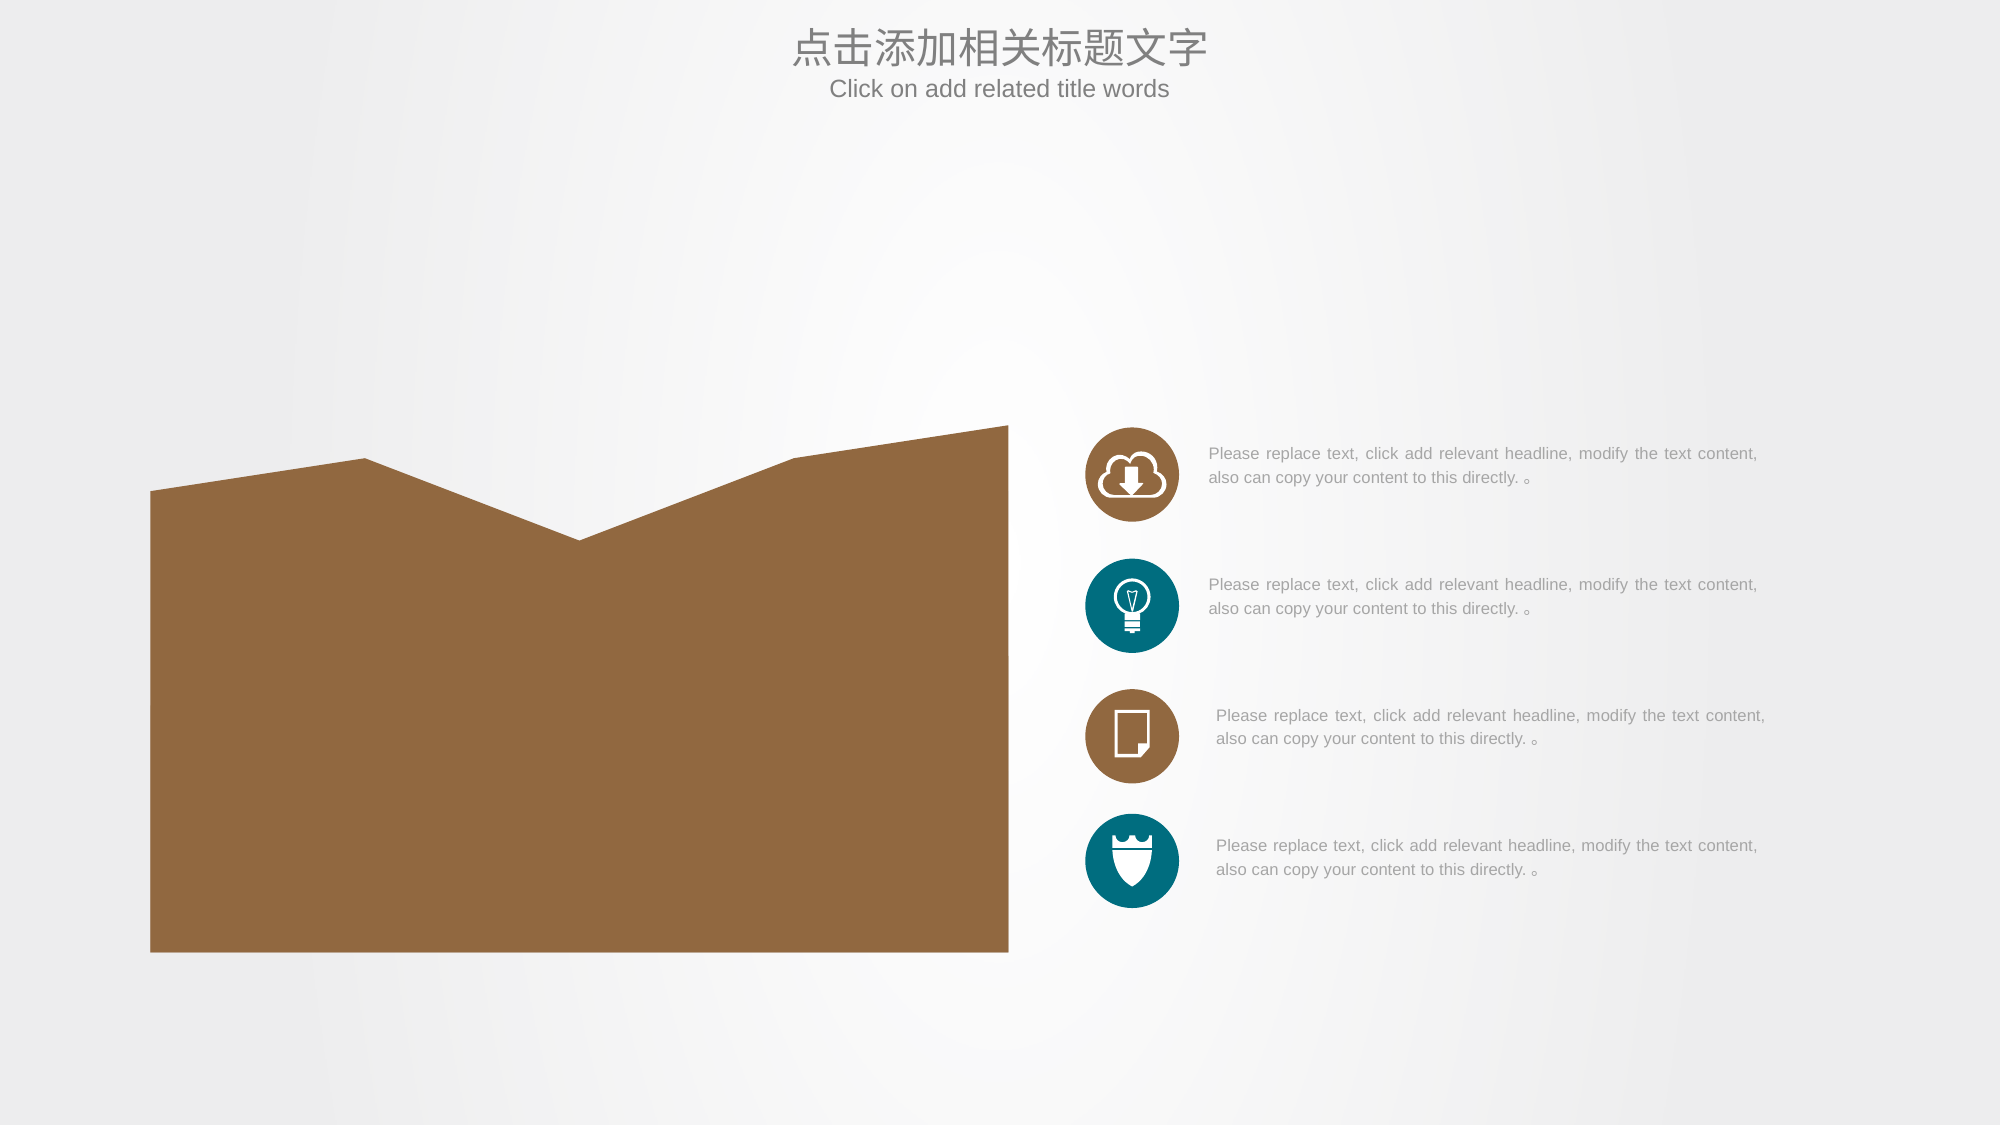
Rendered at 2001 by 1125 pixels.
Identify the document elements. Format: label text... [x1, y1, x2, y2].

text_box [1084, 812, 1181, 910]
text_box Please replace text, click add relevant headline, modify the text content, also can copy your content to this directly.。 [1200, 565, 1767, 622]
text_box Click on add related title words [809, 65, 1191, 127]
text_box [1097, 451, 1167, 498]
text_box [1084, 688, 1181, 785]
text_box Please replace text, click add relevant headline, modify the text content, also can copy your content to this directly.。 [1208, 696, 1775, 753]
text_box [1114, 709, 1150, 758]
text_box 点击添加相关标题文字 [748, 13, 1252, 76]
text_box Please replace text, click add relevant headline, modify the text content, also can copy your content to this directly.。 [1200, 435, 1767, 491]
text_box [1113, 578, 1151, 634]
text_box Please replace text, click add relevant headline, modify the text content, also can copy your content to this directly.。 [1208, 827, 1767, 883]
text_box [1084, 426, 1181, 523]
text_box [1084, 557, 1181, 654]
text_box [1112, 835, 1152, 887]
chart [132, 363, 1027, 965]
picture [0, 0, 2000, 1125]
